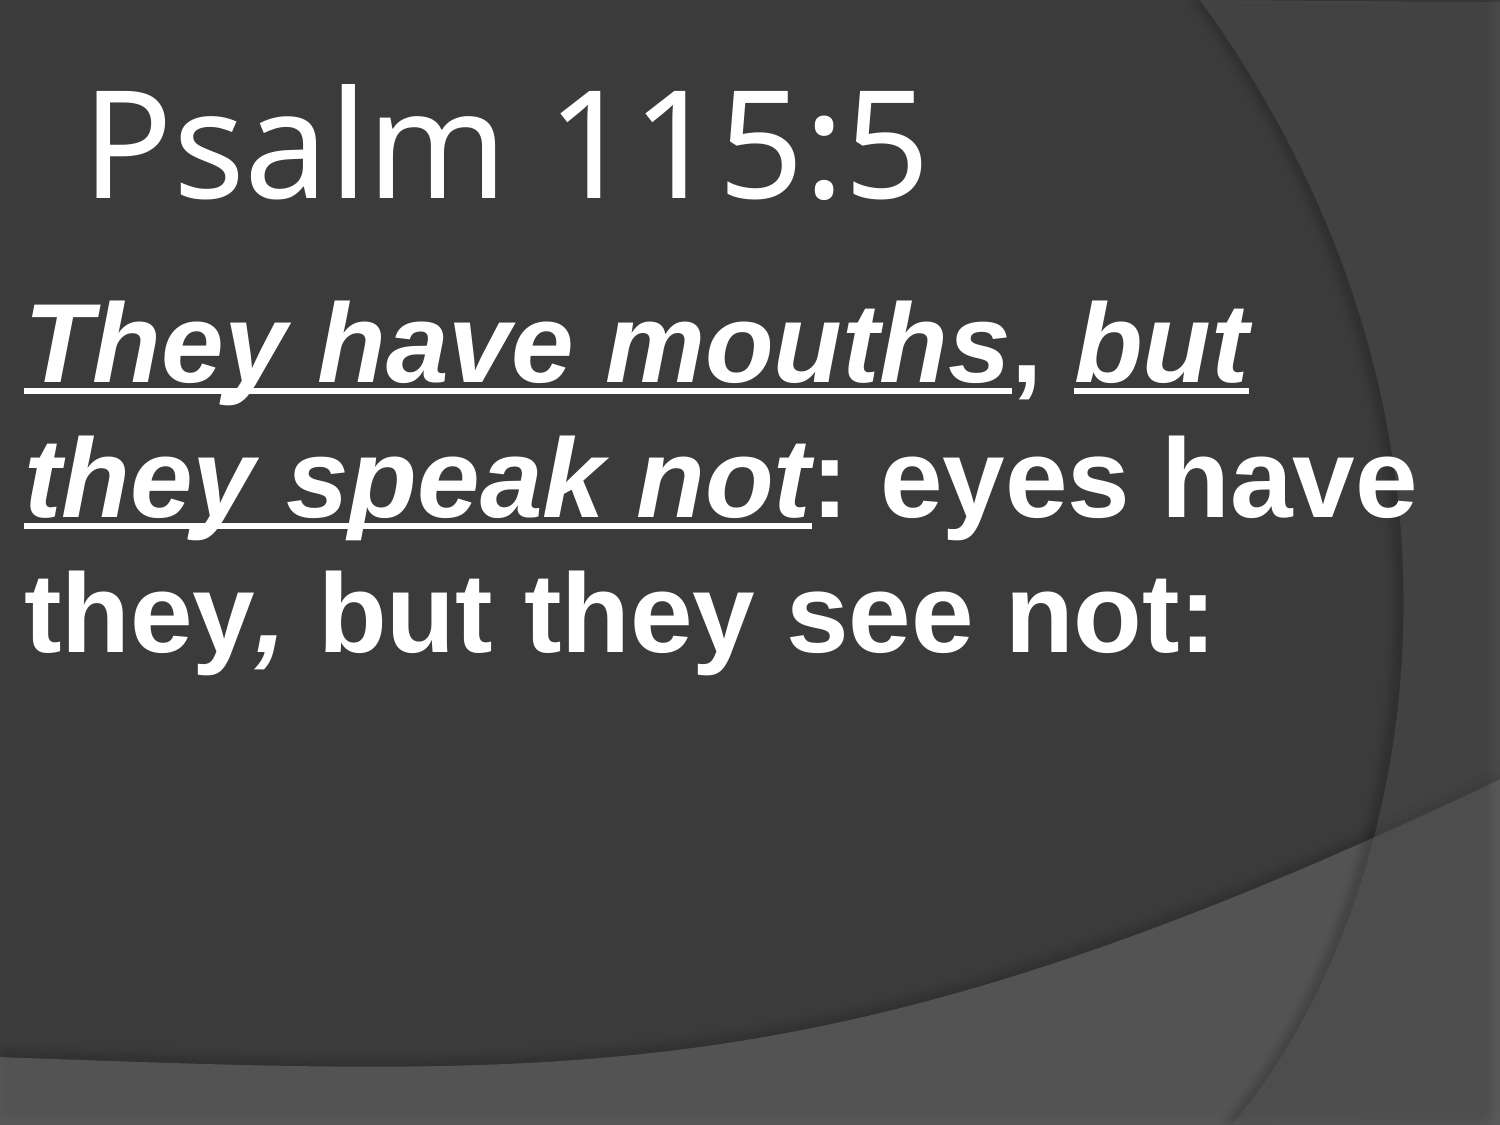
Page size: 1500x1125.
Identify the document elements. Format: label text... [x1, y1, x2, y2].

title Psalm 115:5 [75, 45, 1300, 233]
list They have mouths, but they speak not: eyes have they, but they see not: [3, 262, 1488, 1113]
